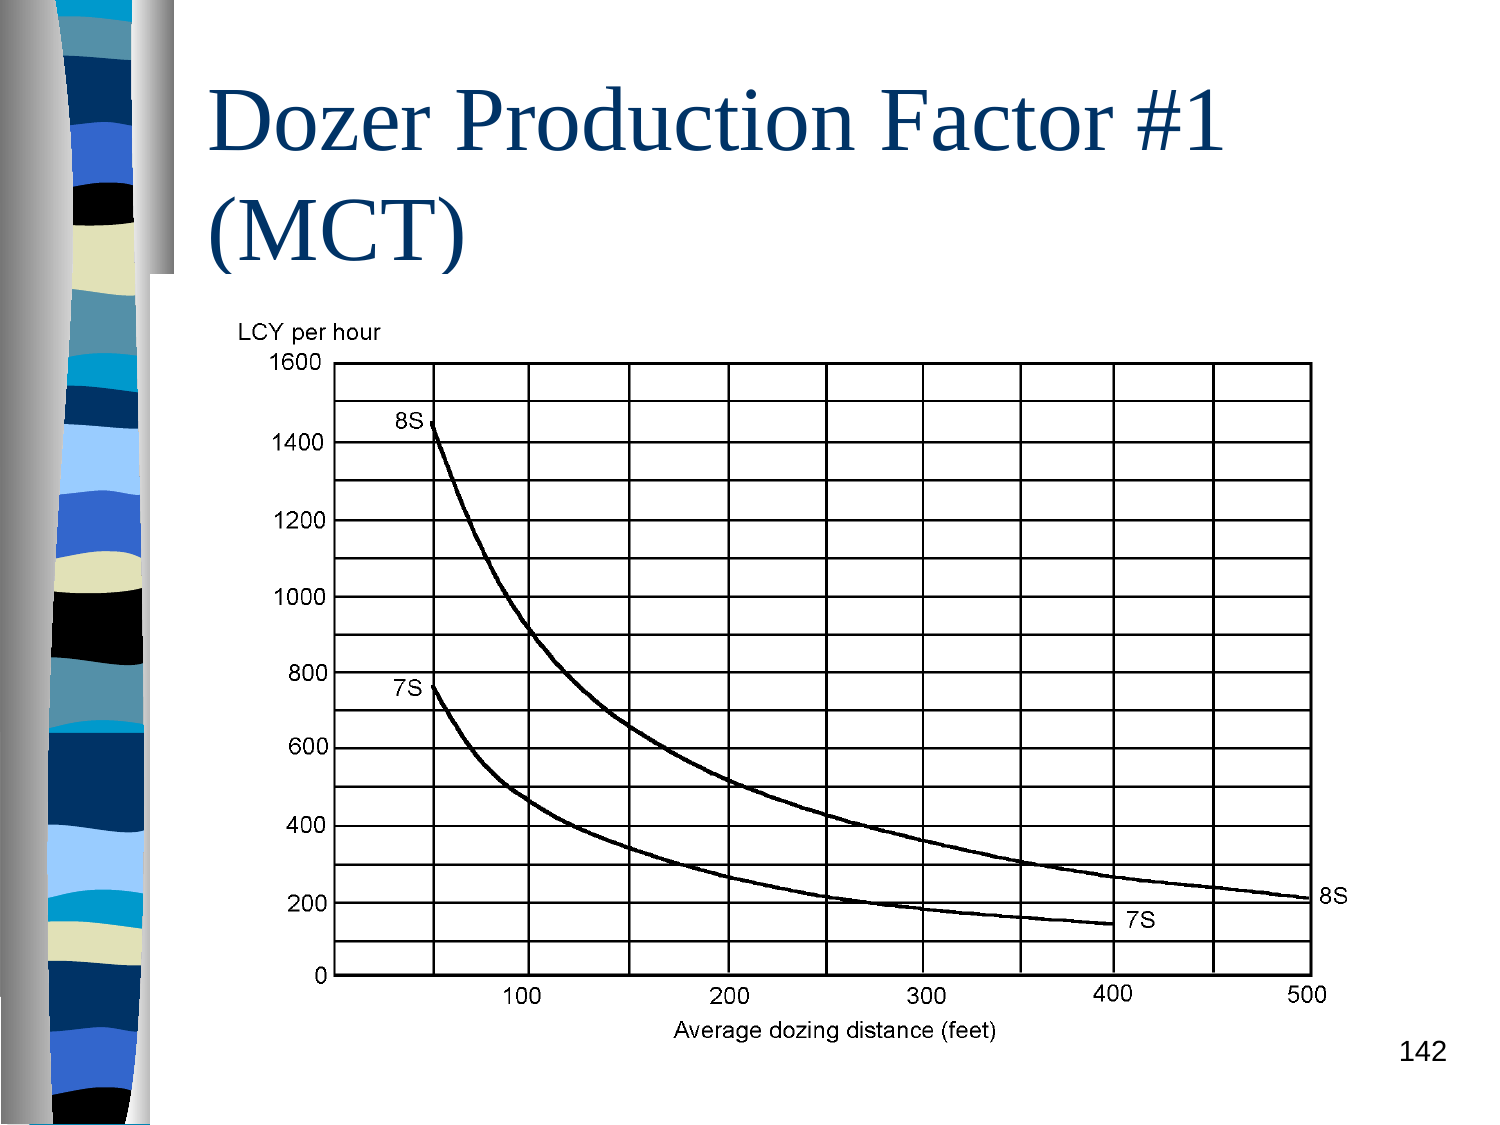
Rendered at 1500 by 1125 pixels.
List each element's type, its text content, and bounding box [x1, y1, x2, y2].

picture [149, 274, 1500, 1125]
title Dozer Production Factor #1 (MCT) [192, 74, 1468, 263]
